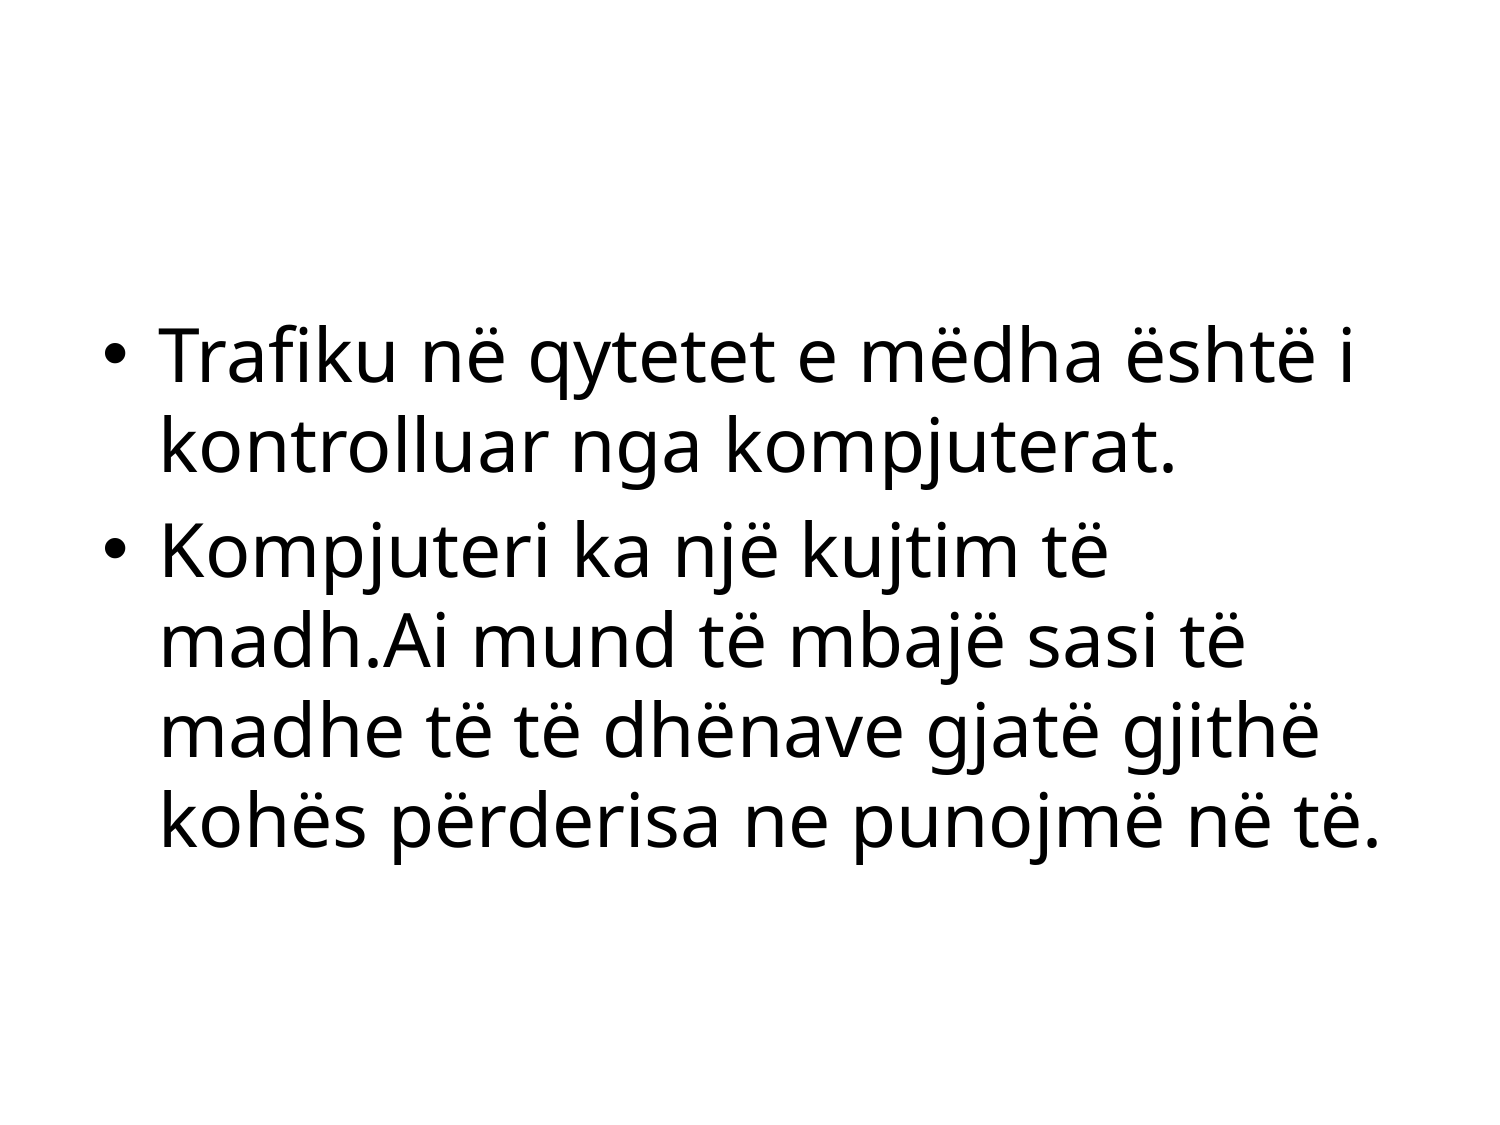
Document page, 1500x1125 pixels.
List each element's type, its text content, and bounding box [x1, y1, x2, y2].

list Trafiku në qytetet e mëdha është i kontrolluar nga kompjuterat. Kompjuteri ka një kujtim të madh.Ai mund të mbajë sasi të madhe të të dhënave gjatë gjithë kohës përderisa ne punojmë në të. [87, 299, 1438, 1043]
